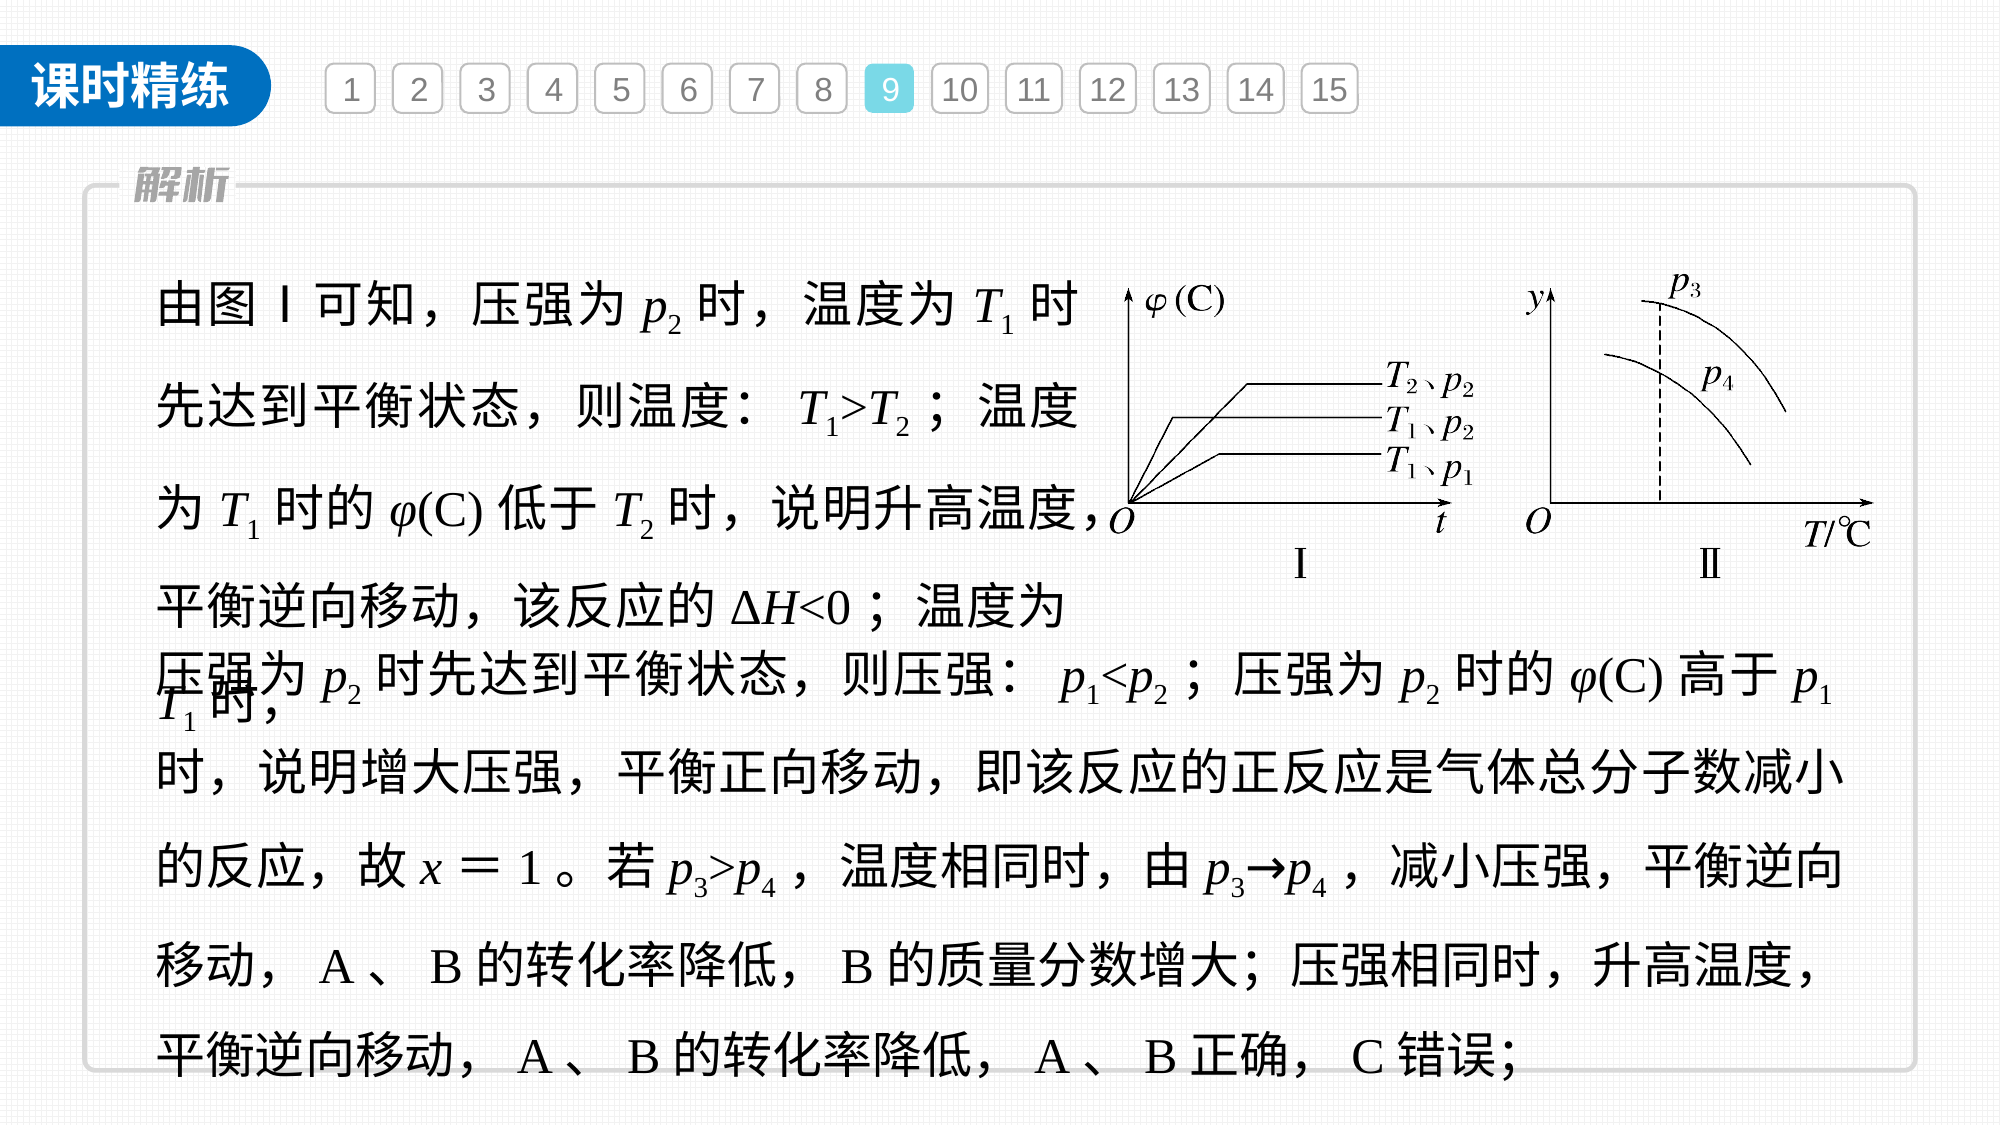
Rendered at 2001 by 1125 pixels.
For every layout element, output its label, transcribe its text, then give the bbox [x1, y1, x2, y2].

picture [1094, 262, 1884, 585]
text_box 3 [459, 62, 511, 114]
text_box 15 [1301, 63, 1358, 113]
text_box 6 [661, 62, 713, 114]
text_box 5 [594, 62, 646, 114]
text_box 12 [1078, 62, 1138, 114]
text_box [84, 166, 1916, 1071]
text_box 9 [863, 62, 916, 114]
text_box 7 [728, 62, 781, 114]
text_box 14 [1227, 63, 1284, 113]
text_box 1 [324, 62, 376, 114]
text_box 2 [391, 62, 444, 114]
text_box 10 [930, 62, 990, 114]
text_box 8 [796, 62, 848, 114]
text_box 4 [526, 62, 579, 114]
text_box 11 [1004, 62, 1064, 114]
text_box 13 [1153, 63, 1210, 113]
text_box 压强为p2时先达到平衡状态，则压强：p1<p2；压强为p2时的φ(C)高于p1时，说明增大压强，平衡正向移动，即该反应的正反应是气体总分子数减小的反应，故x＝1。若p3>p4，温度相同时，由p3→p4，减小压强，平衡逆向移动，A、B的转化率降低，B的质量分数增大；压强相同时，升高温度，平衡逆向移动，A、B的转化率降低，A、B正确，C错误； [140, 1071, 1860, 1091]
